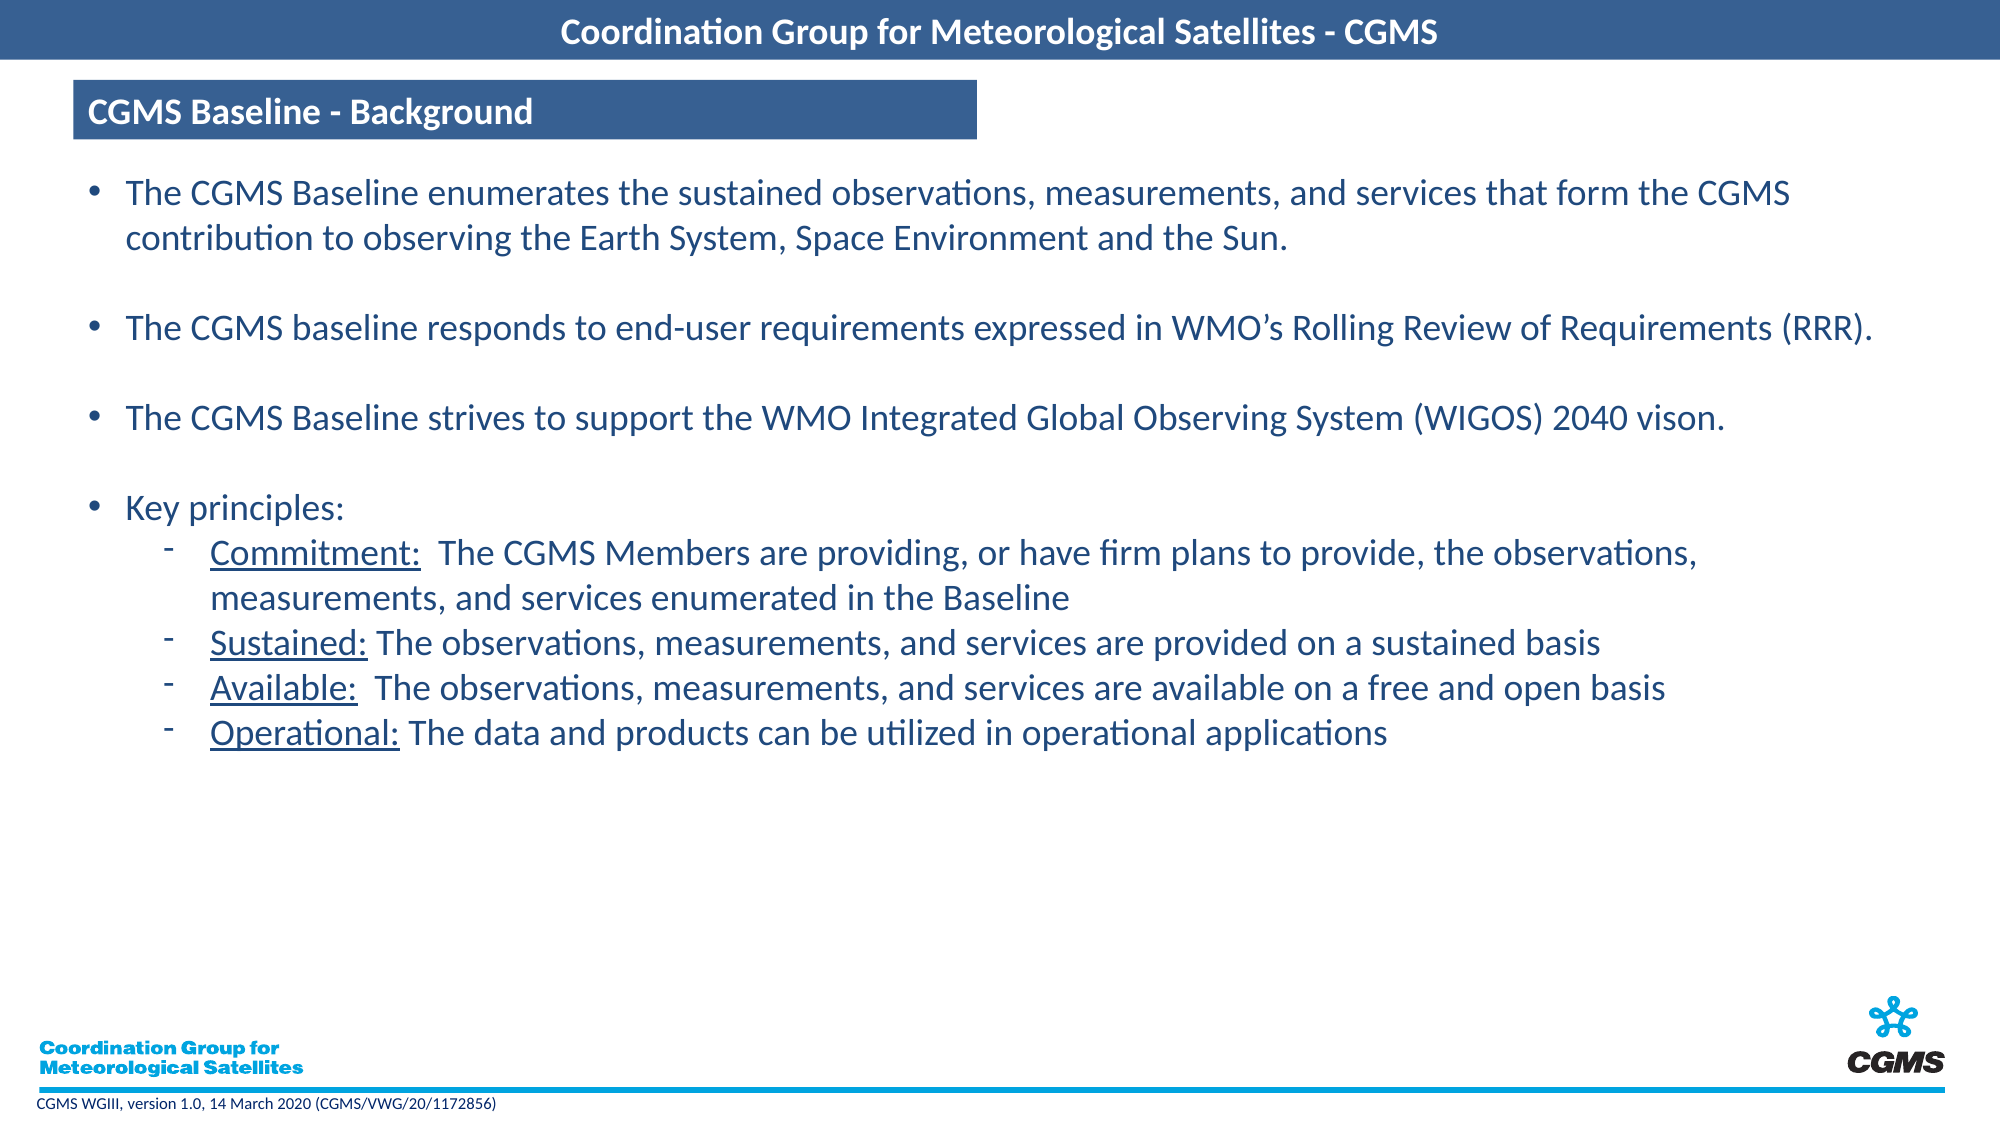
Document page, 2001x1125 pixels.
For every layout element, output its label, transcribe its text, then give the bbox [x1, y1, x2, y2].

text_box CGMS Baseline - Background [73, 79, 977, 140]
text_box The CGMS Baseline enumerates the sustained observations, measurements, and services that form the CGMS contribution to observing the Earth System, Space Environment and the Sun. The CGMS baseline responds to end-user requirements expressed in WMO’s Rolling Review of Requirements (RRR). The CGMS Baseline strives to support the WMO Integrated Global Observing System (WIGOS) 2040 vison. Key principles: Commitment: The CGMS Members are providing, or have firm plans to provide, the observations, measurements, and services enumerated in the Baseline Sustained: The observations, measurements, and services are provided on a sustained basis Available: The observations, measurements, and services are available on a free and open basis Operational: The data and products can be utilized in operational applications [73, 160, 1926, 851]
